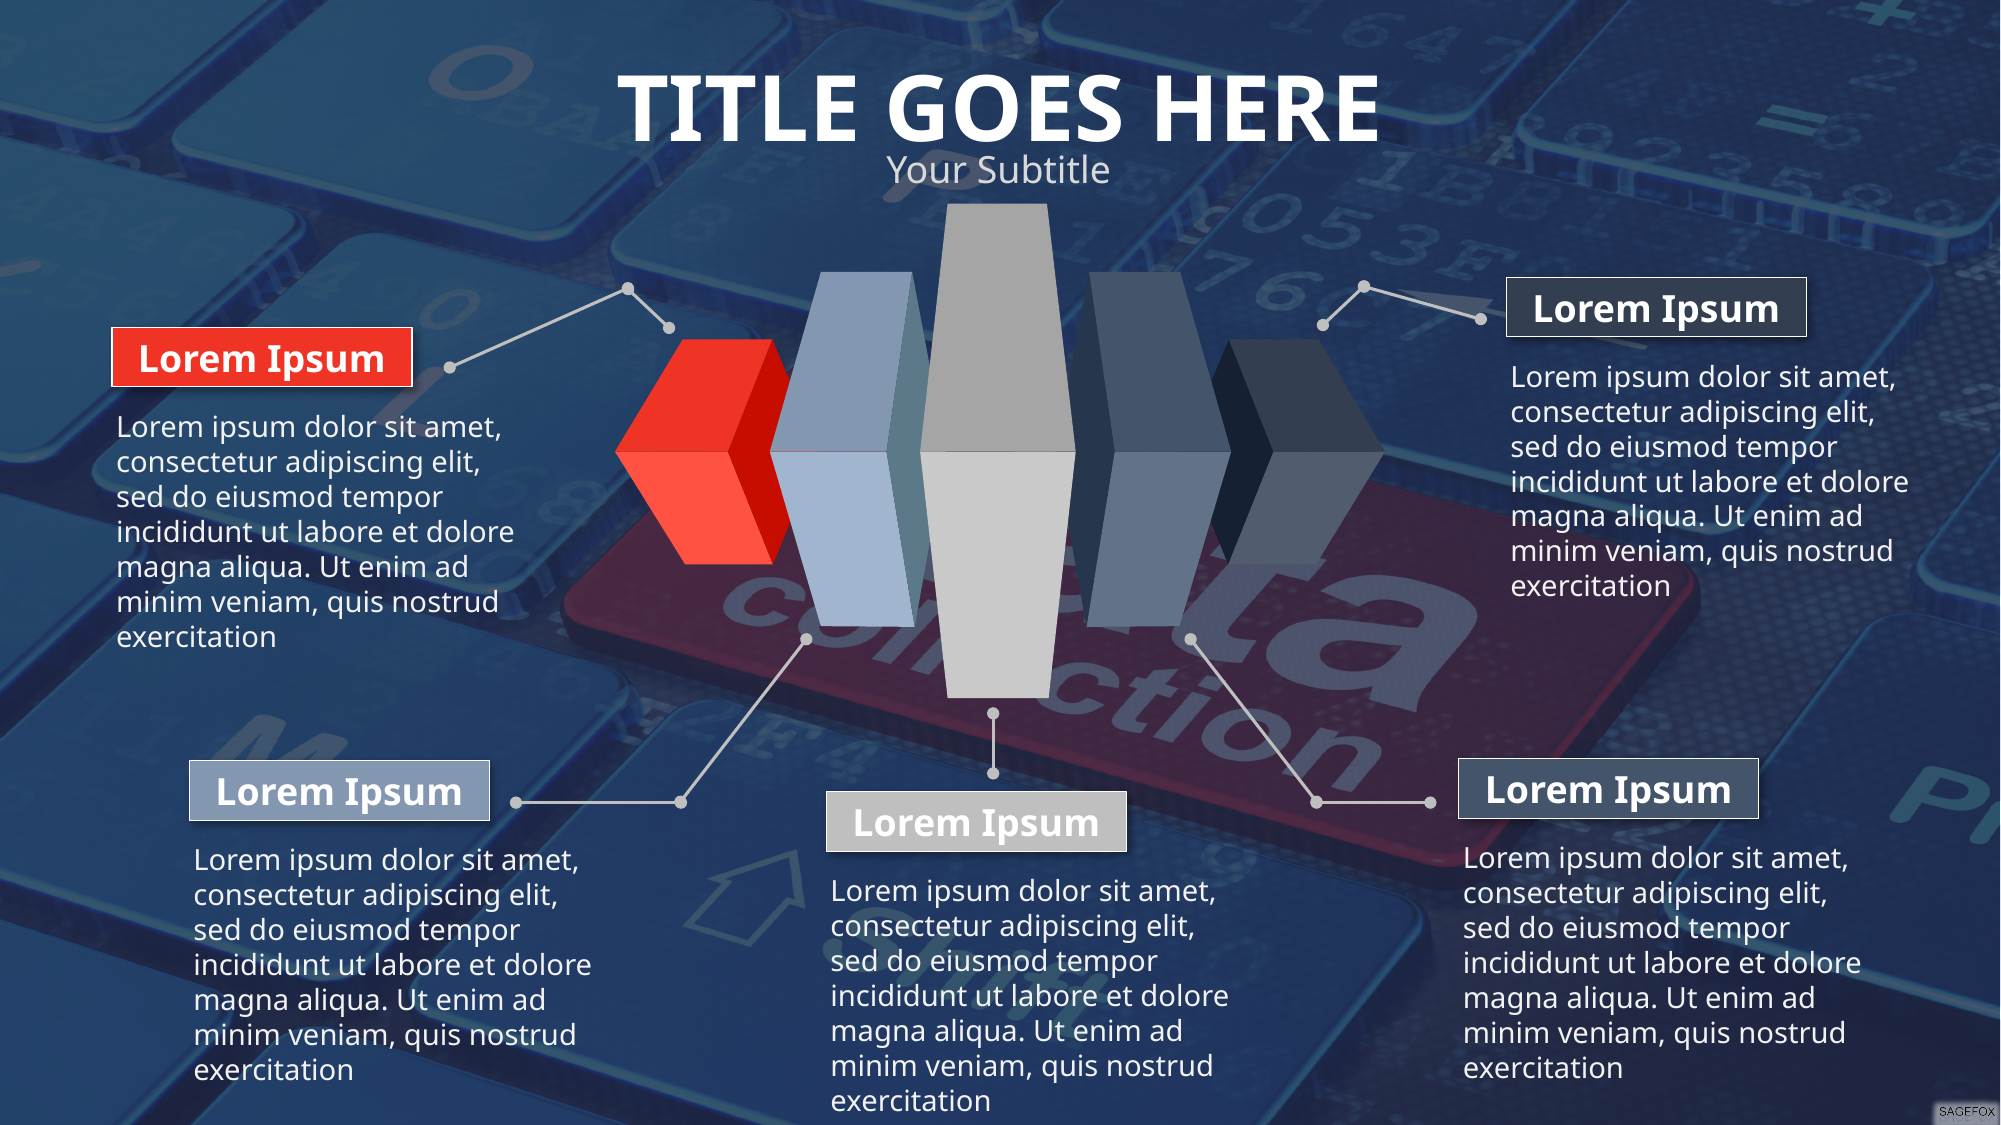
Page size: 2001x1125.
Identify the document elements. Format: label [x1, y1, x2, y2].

text_box [920, 203, 1076, 699]
text_box [1452, 758, 1884, 1057]
picture [1936, 1106, 1997, 1123]
text_box [183, 760, 614, 1059]
text_box [769, 271, 920, 627]
text_box [515, 639, 807, 803]
text_box [614, 339, 769, 565]
text_box [1500, 276, 1931, 578]
text_box [1190, 639, 1431, 803]
text_box [820, 791, 1251, 1090]
text_box [1342, 269, 1462, 375]
text_box [493, 257, 626, 438]
text_box [1232, 339, 1385, 565]
text_box [106, 327, 537, 626]
text_box [1076, 271, 1232, 627]
text_box [548, 42, 1452, 199]
